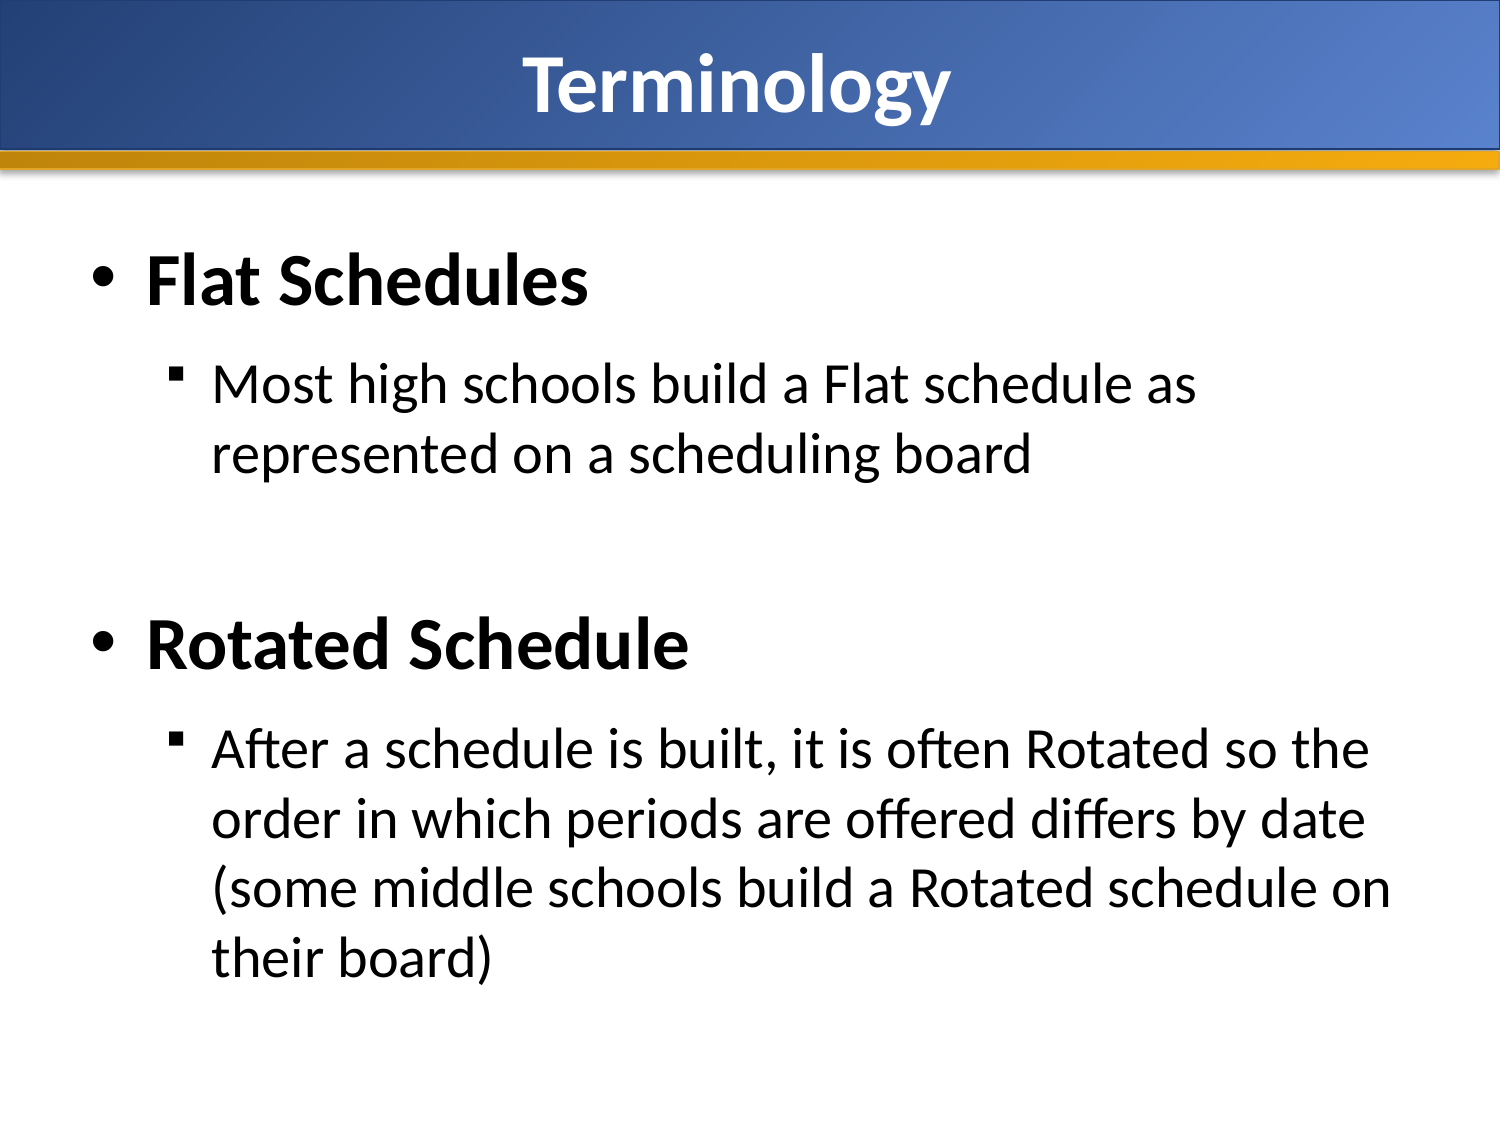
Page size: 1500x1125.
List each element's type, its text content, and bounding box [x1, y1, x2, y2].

title Terminology [75, 21, 1425, 138]
list Flat Schedules Most high schools build a Flat schedule as represented on a scheduling board Rotated Schedule After a schedule is built, it is often Rotated so the order in which periods are offered differs by date (some middle schools build a Rotated schedule on their board) [75, 222, 1425, 1067]
